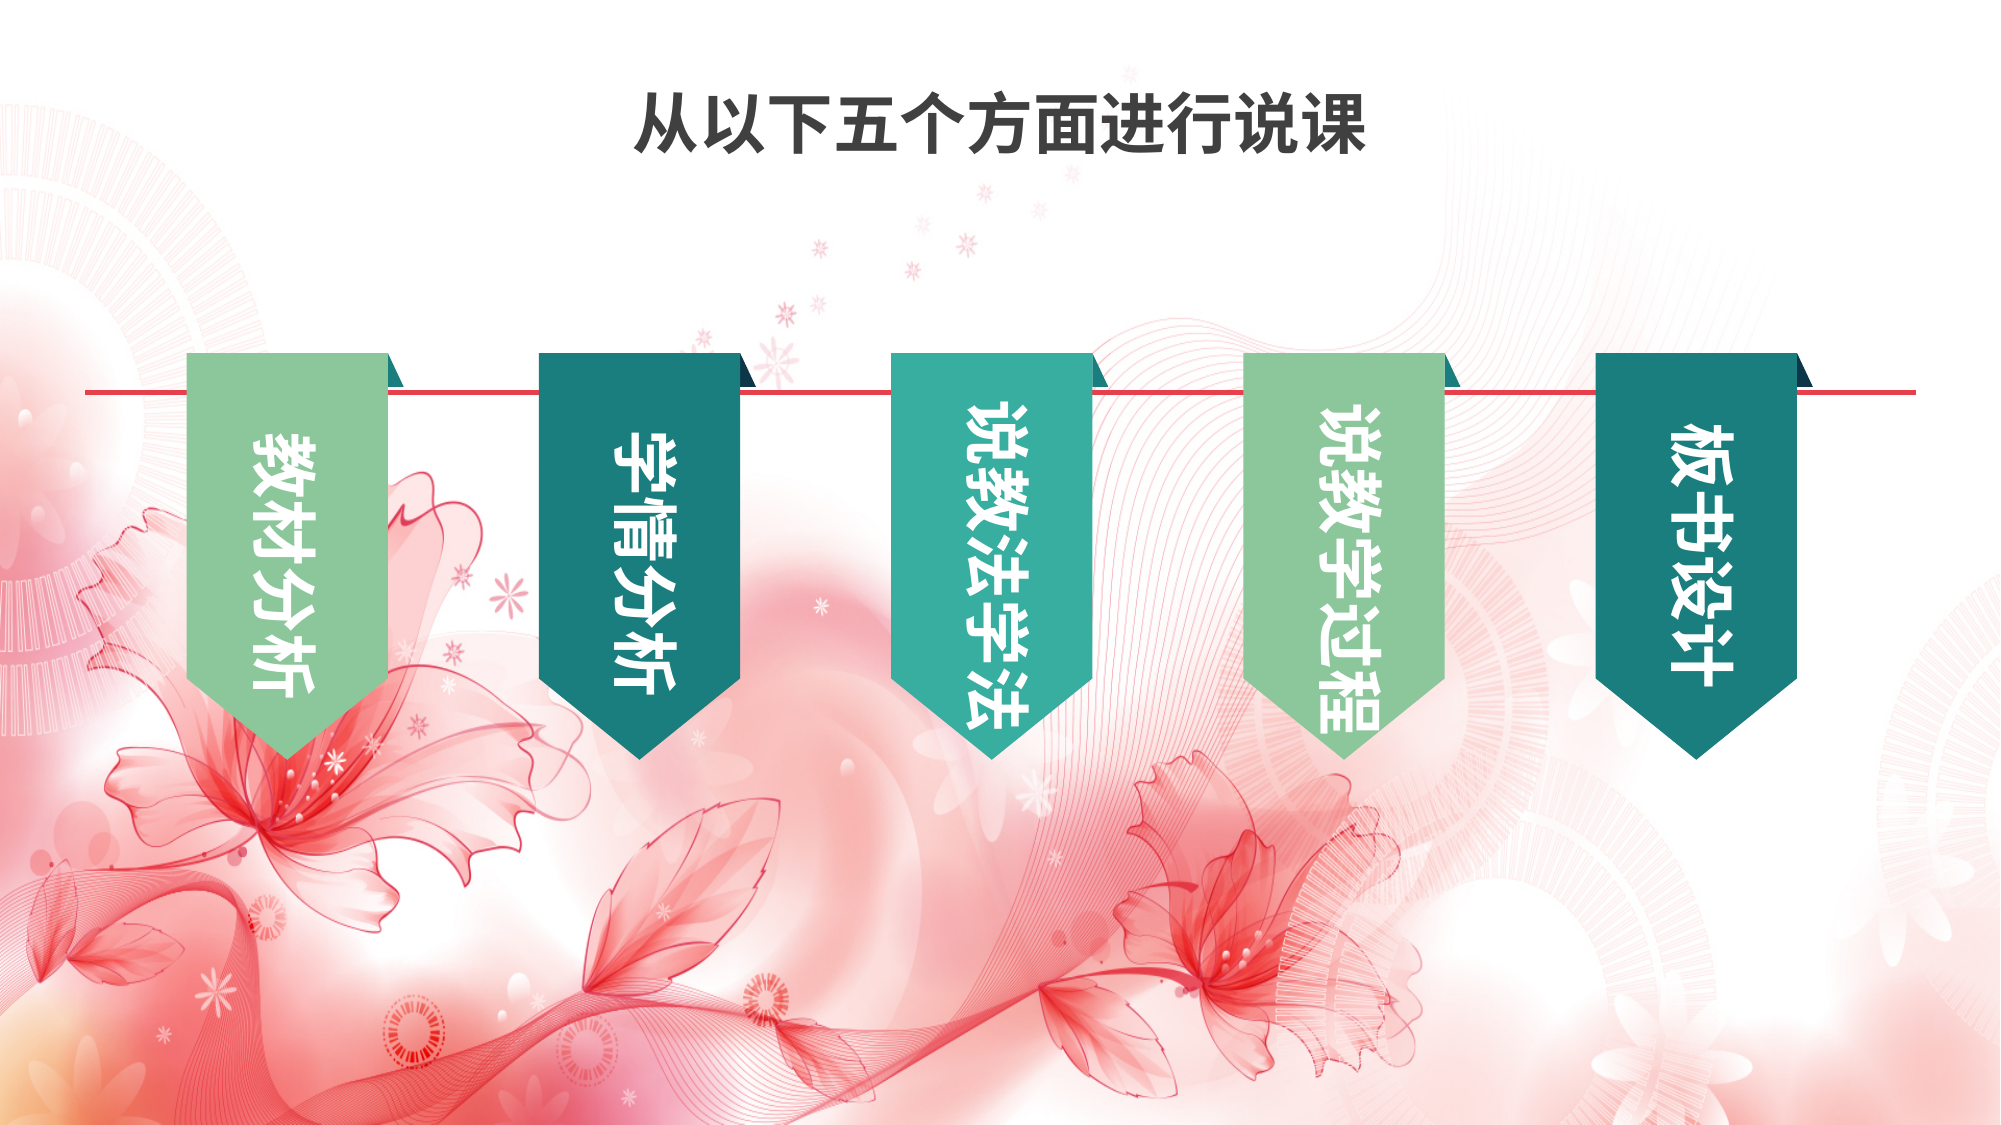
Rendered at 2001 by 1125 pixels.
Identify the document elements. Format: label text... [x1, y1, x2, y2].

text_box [1595, 352, 1813, 761]
picture [0, 0, 2001, 1125]
text_box 从以下五个方面进行说课 [508, 74, 1492, 170]
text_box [890, 352, 1109, 761]
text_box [186, 352, 404, 761]
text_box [538, 352, 757, 761]
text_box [1243, 352, 1461, 761]
